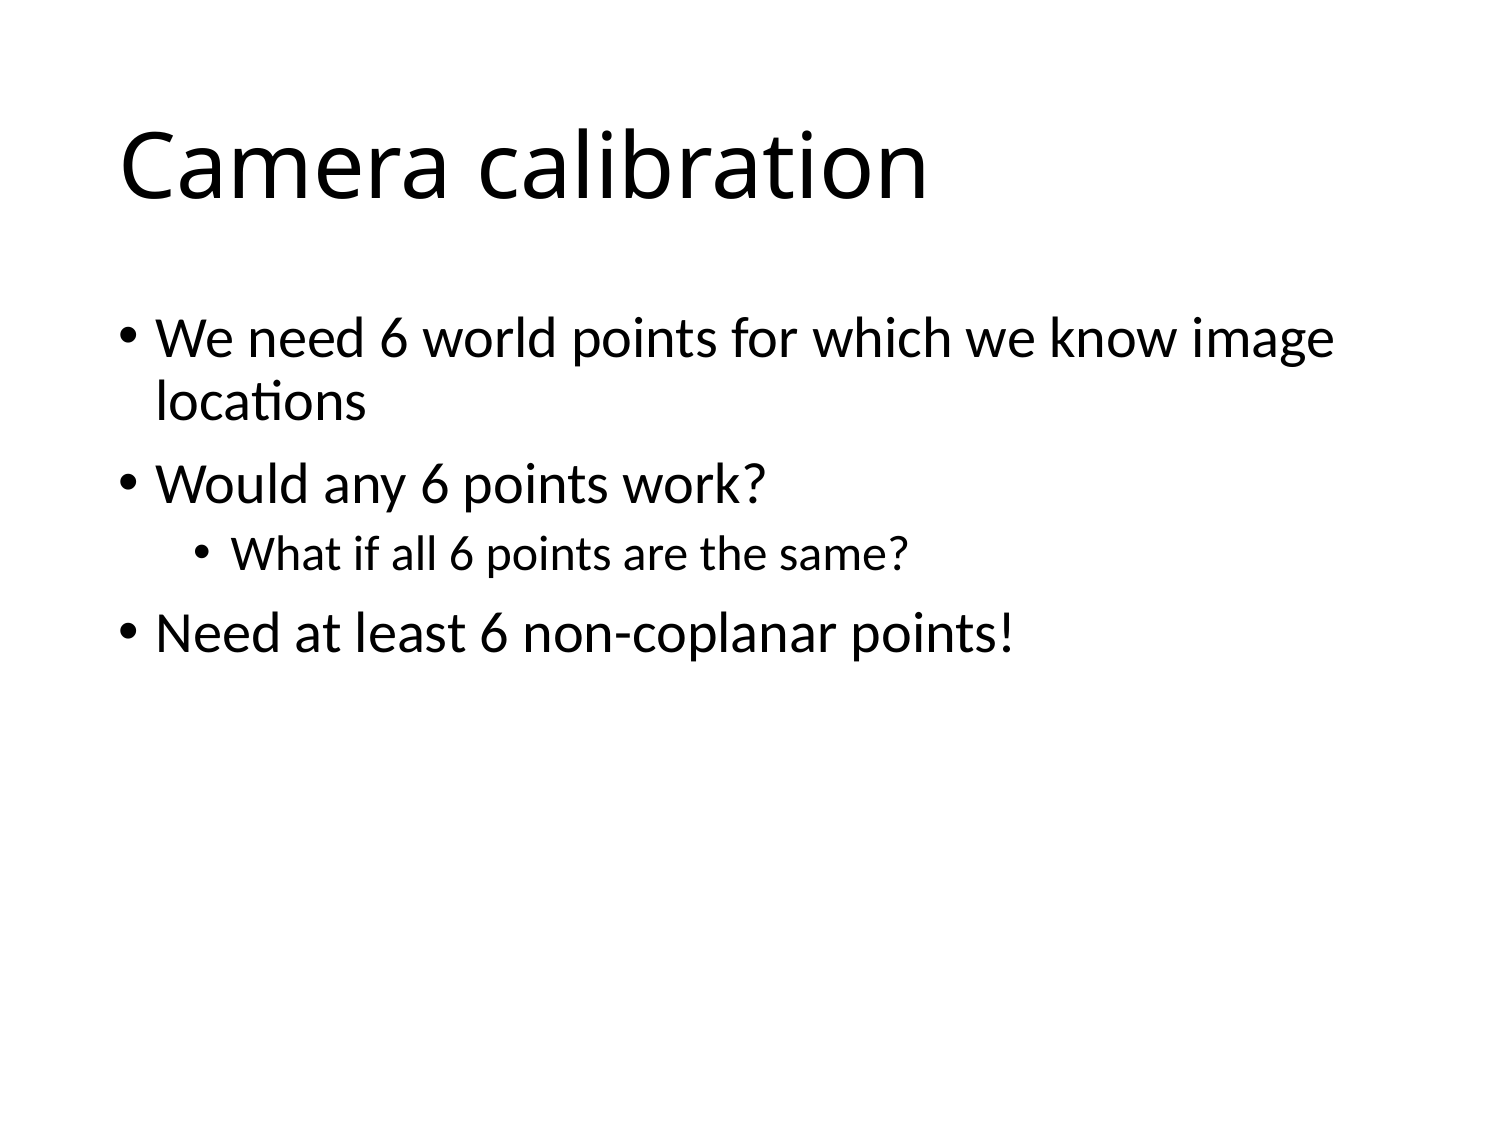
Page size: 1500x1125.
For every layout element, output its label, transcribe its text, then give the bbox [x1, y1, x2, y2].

list We need 6 world points for which we know image locations Would any 6 points work? What if all 6 points are the same? Need at least 6 non-coplanar points! [103, 299, 1397, 1014]
title Camera calibration [103, 59, 1397, 278]
